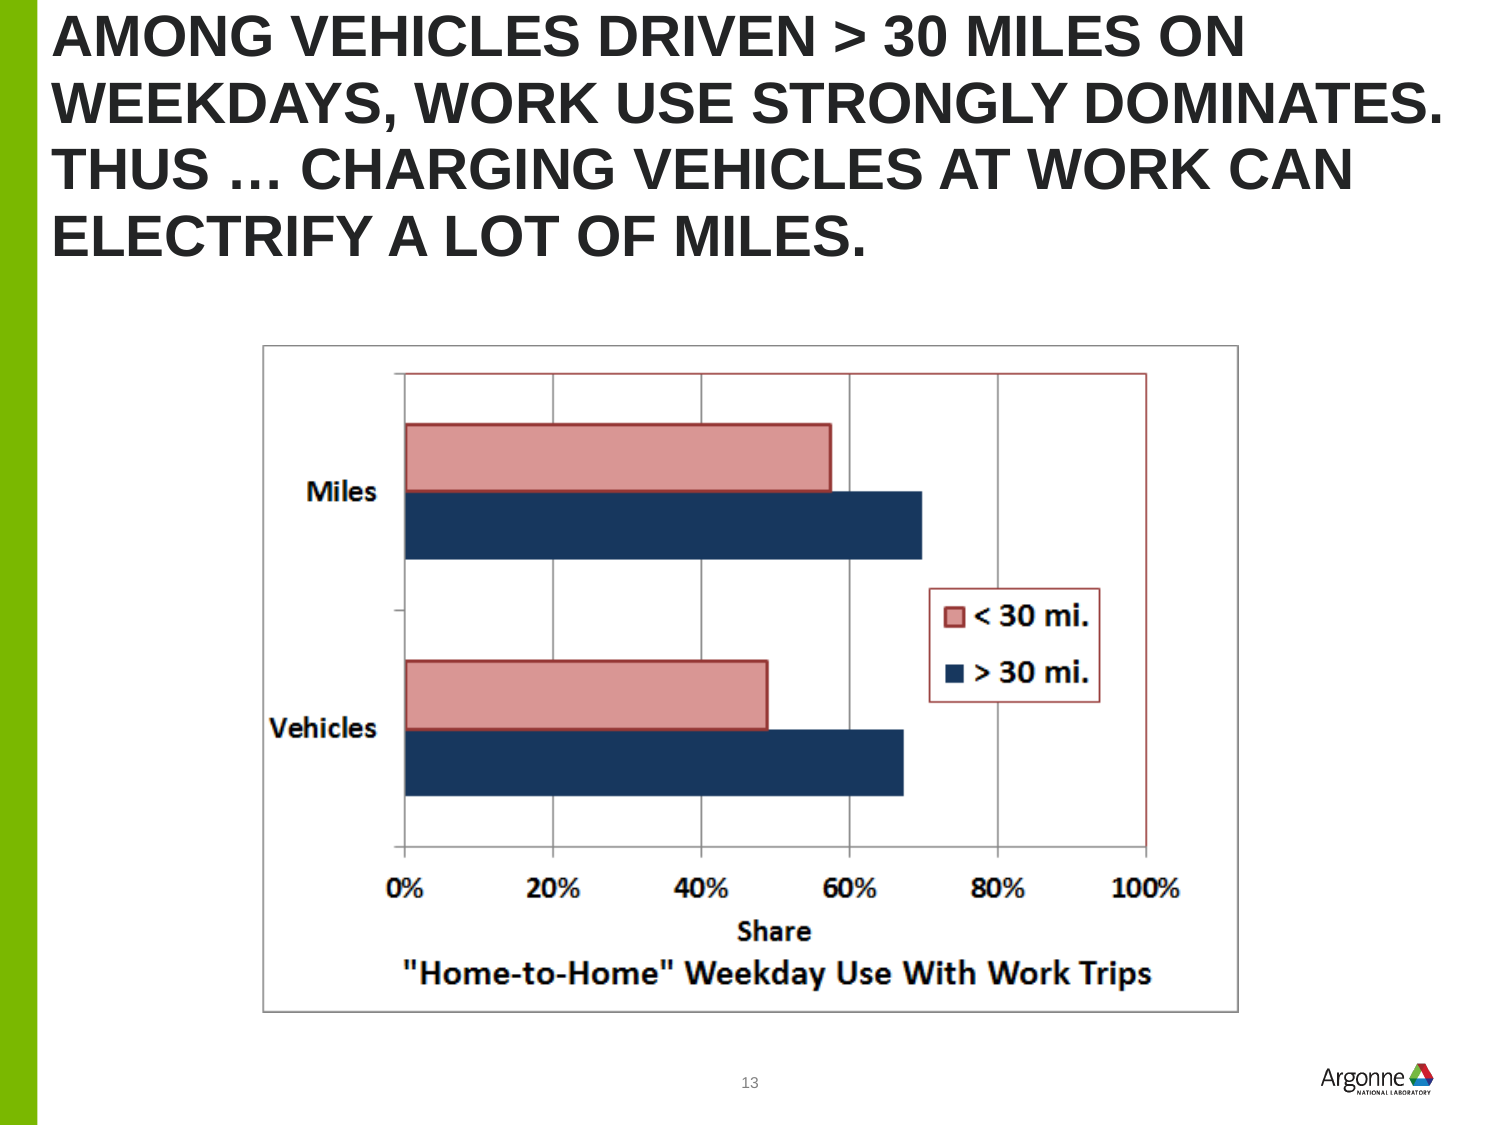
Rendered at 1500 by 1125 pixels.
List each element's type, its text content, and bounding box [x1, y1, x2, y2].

title Among vehicles driven > 30 miles on weekdays, work use strongly dominates. Thus … charging vehicles at work can electrify a lot of miles. [51, 72, 1468, 270]
picture [261, 344, 1239, 1013]
slide_number 13 [712, 1061, 788, 1092]
picture [1315, 1055, 1442, 1102]
